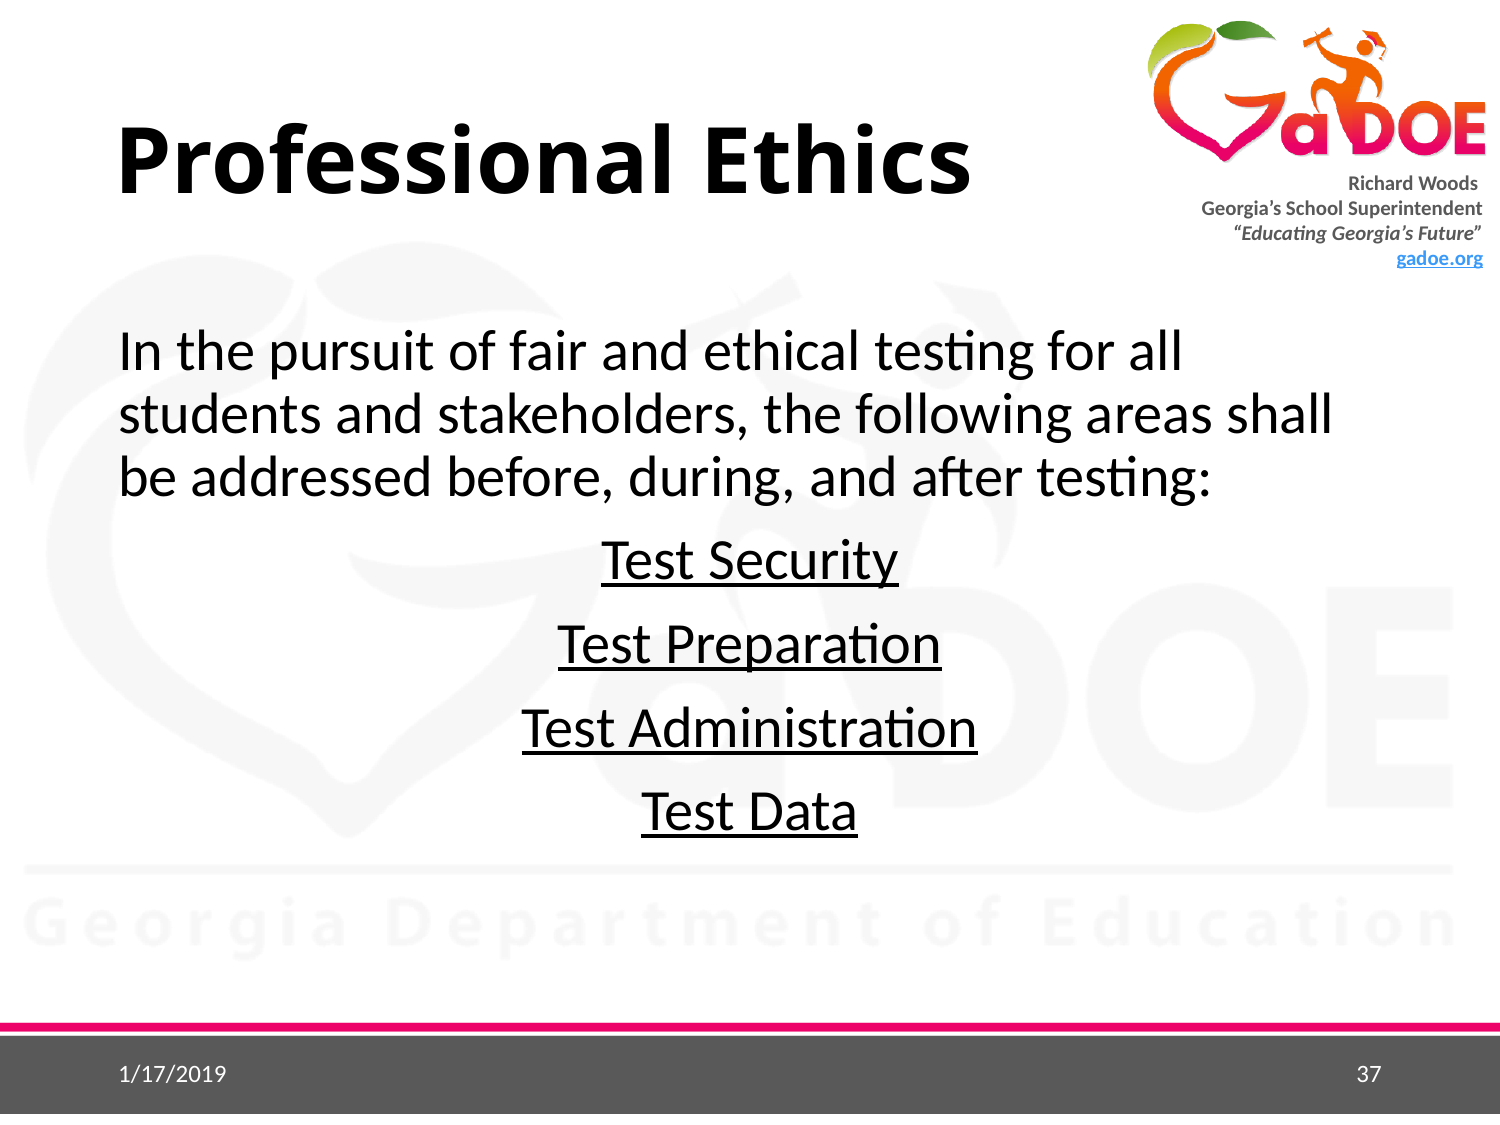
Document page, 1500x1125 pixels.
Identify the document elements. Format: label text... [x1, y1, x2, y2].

title Professional Ethics [99, 54, 1136, 273]
picture [1135, 8, 1499, 164]
list In the pursuit of fair and ethical testing for all students and stakeholders, the following areas shall be addressed before, during, and after testing: Test Security Test Preparation Test Administration Test Data [103, 312, 1397, 1014]
picture [19, 235, 1473, 980]
slide_number 37 [1059, 1042, 1397, 1103]
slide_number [103, 1042, 441, 1103]
